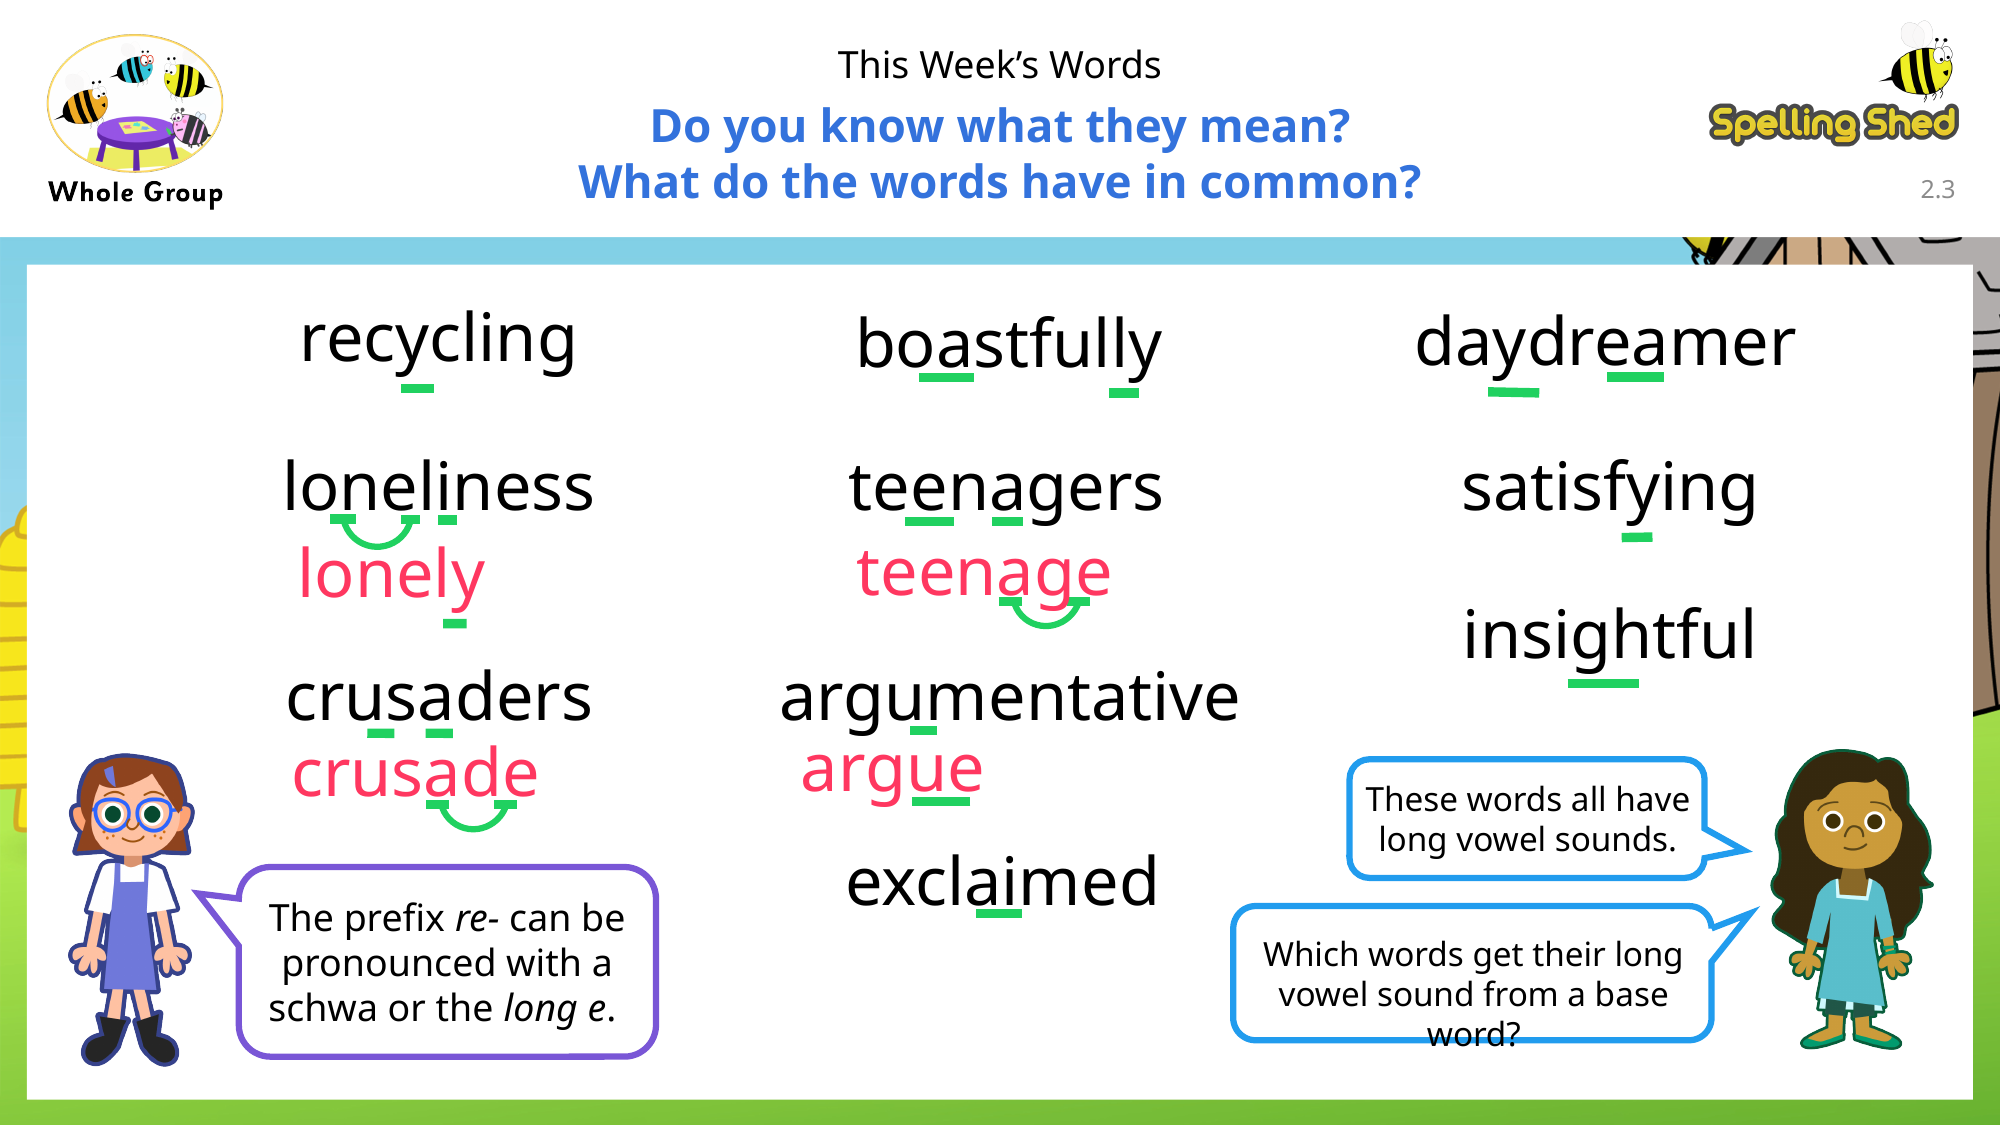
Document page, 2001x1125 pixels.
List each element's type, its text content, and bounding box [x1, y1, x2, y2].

text_box exclaimed [733, 914, 1236, 926]
list This Week’s Words [573, 38, 1427, 92]
picture [46, 34, 224, 210]
text_box boastfully [697, 317, 1321, 376]
text_box recycling [115, 310, 763, 382]
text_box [330, 376, 1664, 914]
text_box daydreamer [1336, 314, 1876, 387]
picture [1697, 8, 1973, 156]
list Do you know what they mean? What do the words have in common? [362, 90, 1638, 214]
text_box loneliness [191, 459, 330, 531]
slide_number 2.2 [1876, 160, 1971, 221]
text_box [68, 546, 1233, 830]
picture [0, 238, 2000, 1125]
text_box insightful [1664, 607, 1881, 679]
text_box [68, 830, 656, 1067]
text_box Which words get their long vowel sound from a base word? [1241, 925, 1707, 1061]
text_box satisfying [1664, 459, 1858, 531]
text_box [1349, 749, 1934, 1050]
text_box [1232, 914, 1349, 1037]
